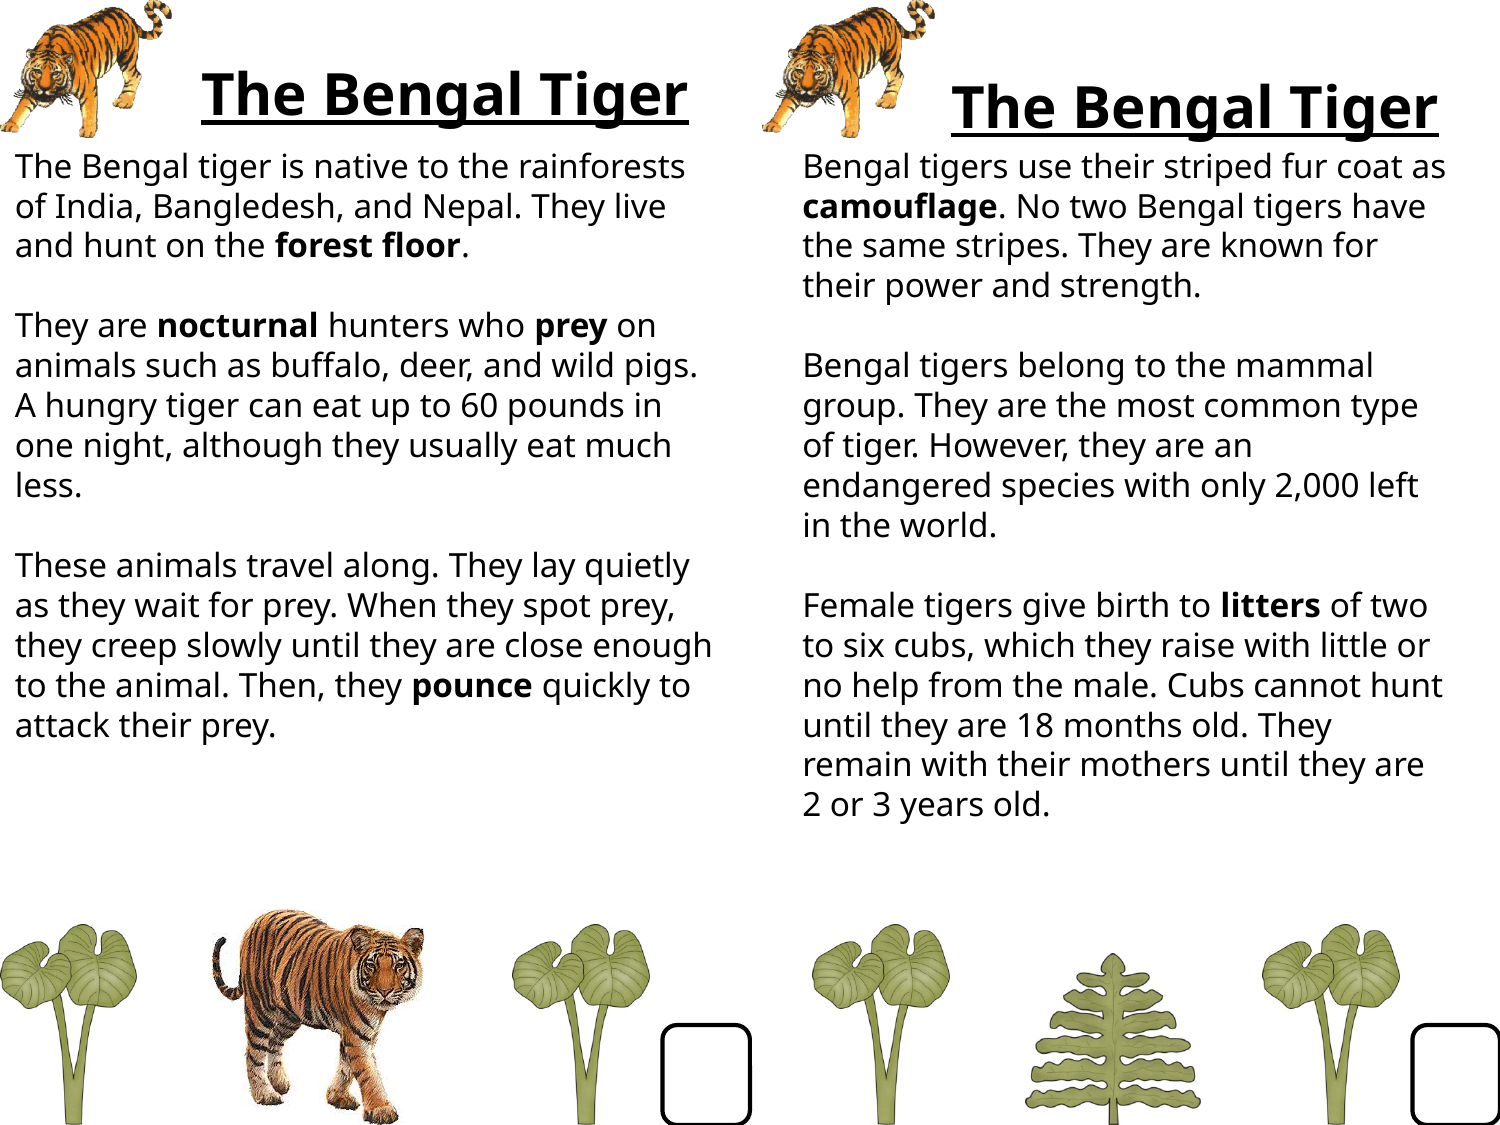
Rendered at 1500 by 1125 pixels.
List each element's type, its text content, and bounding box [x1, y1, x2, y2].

text_box The Bengal tiger is native to the rainforests of India, Bangledesh, and Nepal. They live and hunt on the forest floor. They are nocturnal hunters who prey on animals such as buffalo, deer, and wild pigs. A hungry tiger can eat up to 60 pounds in one night, although they usually eat much less. These animals travel along. They lay quietly as they wait for prey. When they spot prey, they creep slowly until they are close enough to the animal. Then, they pounce quickly to attack their prey. [0, 137, 738, 821]
text_box The Bengal Tiger [936, 62, 1454, 148]
text_box [660, 1022, 753, 1125]
text_box Bengal tigers use their striped fur coat as camouflage. No two Bengal tigers have the same stripes. They are known for their power and strength. Bengal tigers belong to the mammal group. They are the most common type of tiger. However, they are an endangered species with only 2,000 left in the world. Female tigers give birth to litters of two to six cubs, which they raise with little or no help from the male. Cubs cannot hunt until they are 18 months old. They remain with their mothers until they are 2 or 3 years old. [787, 137, 1463, 946]
picture [0, 0, 172, 138]
picture [512, 924, 650, 1125]
picture [812, 924, 950, 1125]
text_box The Bengal Tiger [186, 50, 704, 135]
picture [1262, 924, 1400, 1125]
picture [762, 0, 935, 138]
picture [1024, 952, 1202, 1125]
picture [0, 924, 137, 1125]
text_box [1410, 1022, 1500, 1125]
picture [212, 909, 424, 1125]
